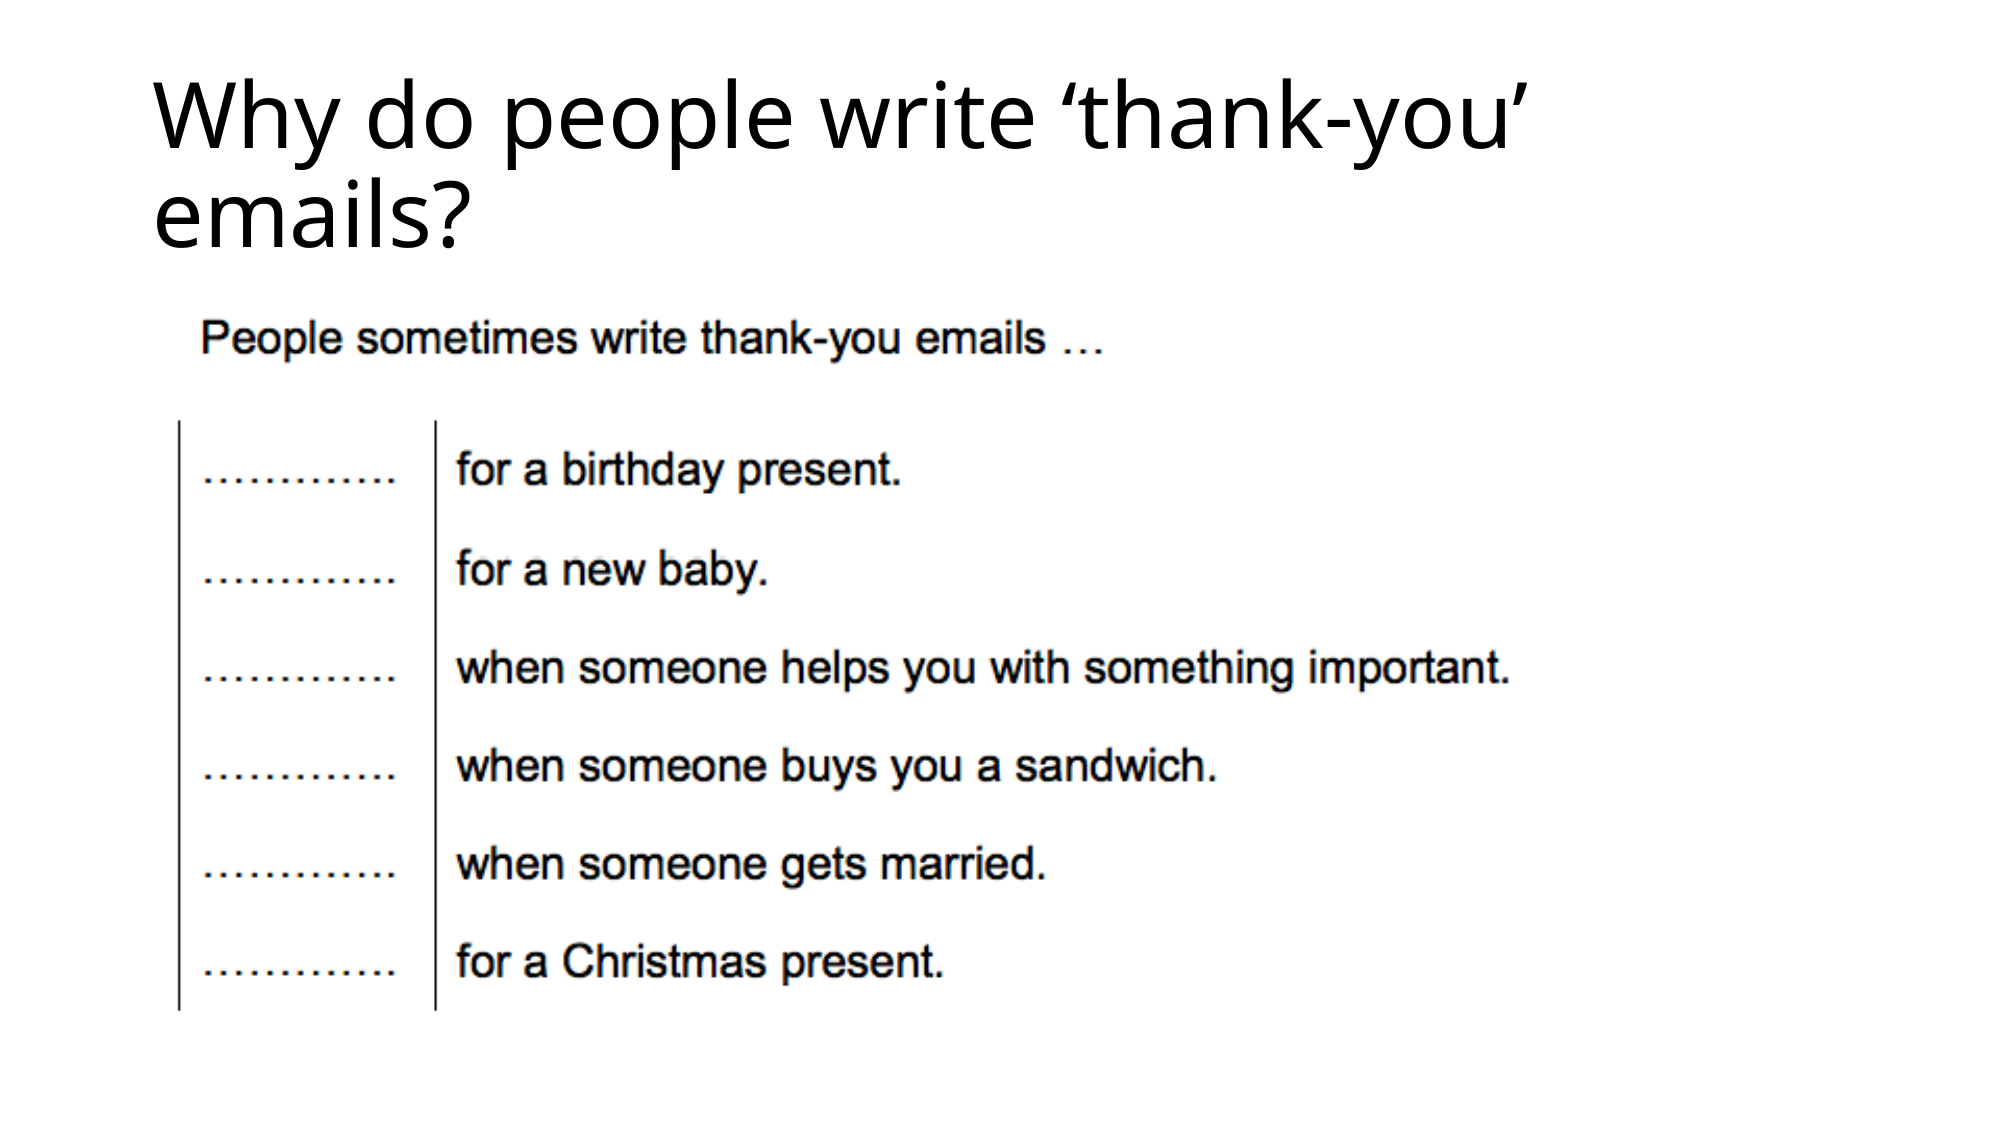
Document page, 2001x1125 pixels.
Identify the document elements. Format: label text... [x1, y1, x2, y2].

title Why do people write ‘thank-you’ emails? [137, 59, 1863, 278]
picture [137, 277, 1615, 1078]
